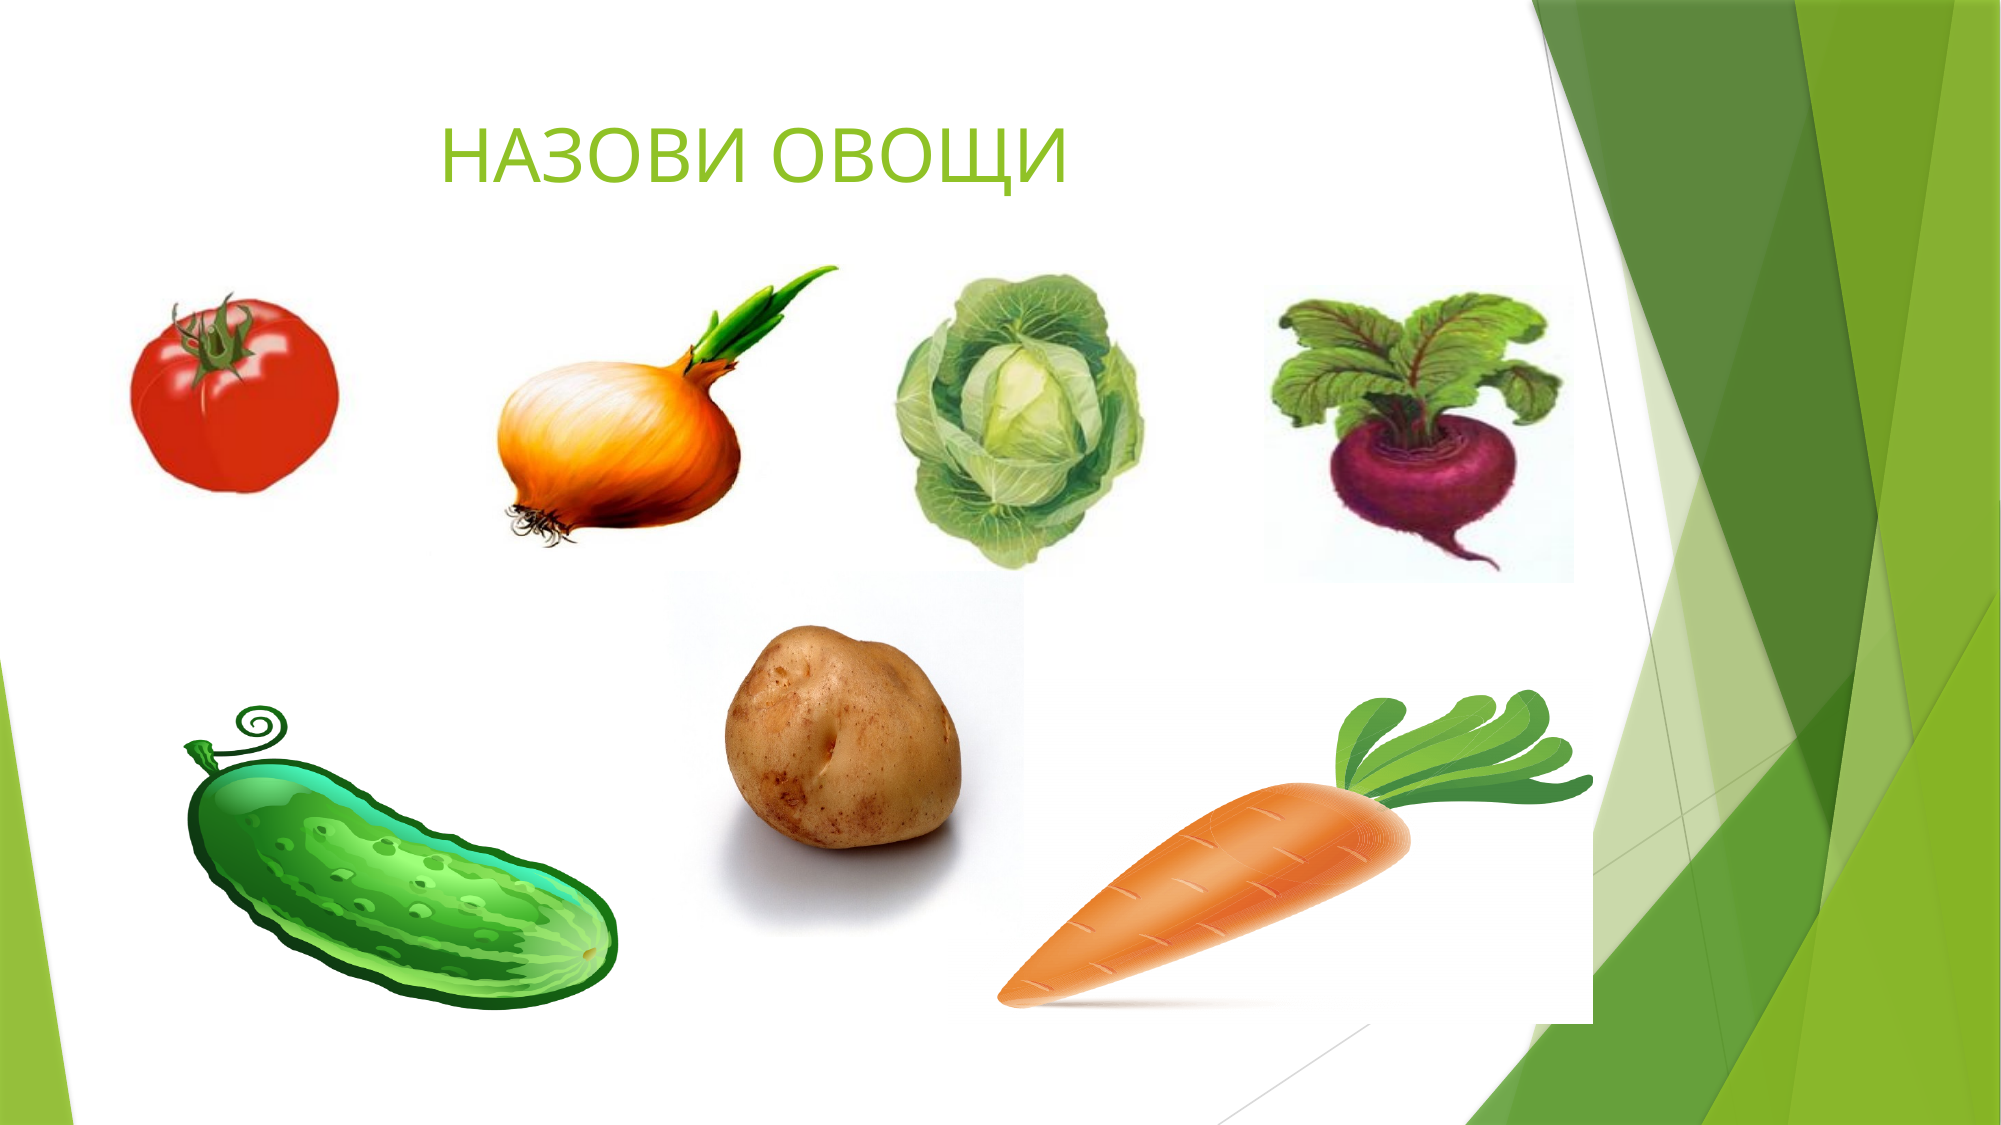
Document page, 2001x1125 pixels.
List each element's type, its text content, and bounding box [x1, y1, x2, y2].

picture [10, 248, 1594, 1024]
title НАЗОВИ ОВОЩИ [111, 99, 1522, 317]
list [1263, 285, 1575, 584]
